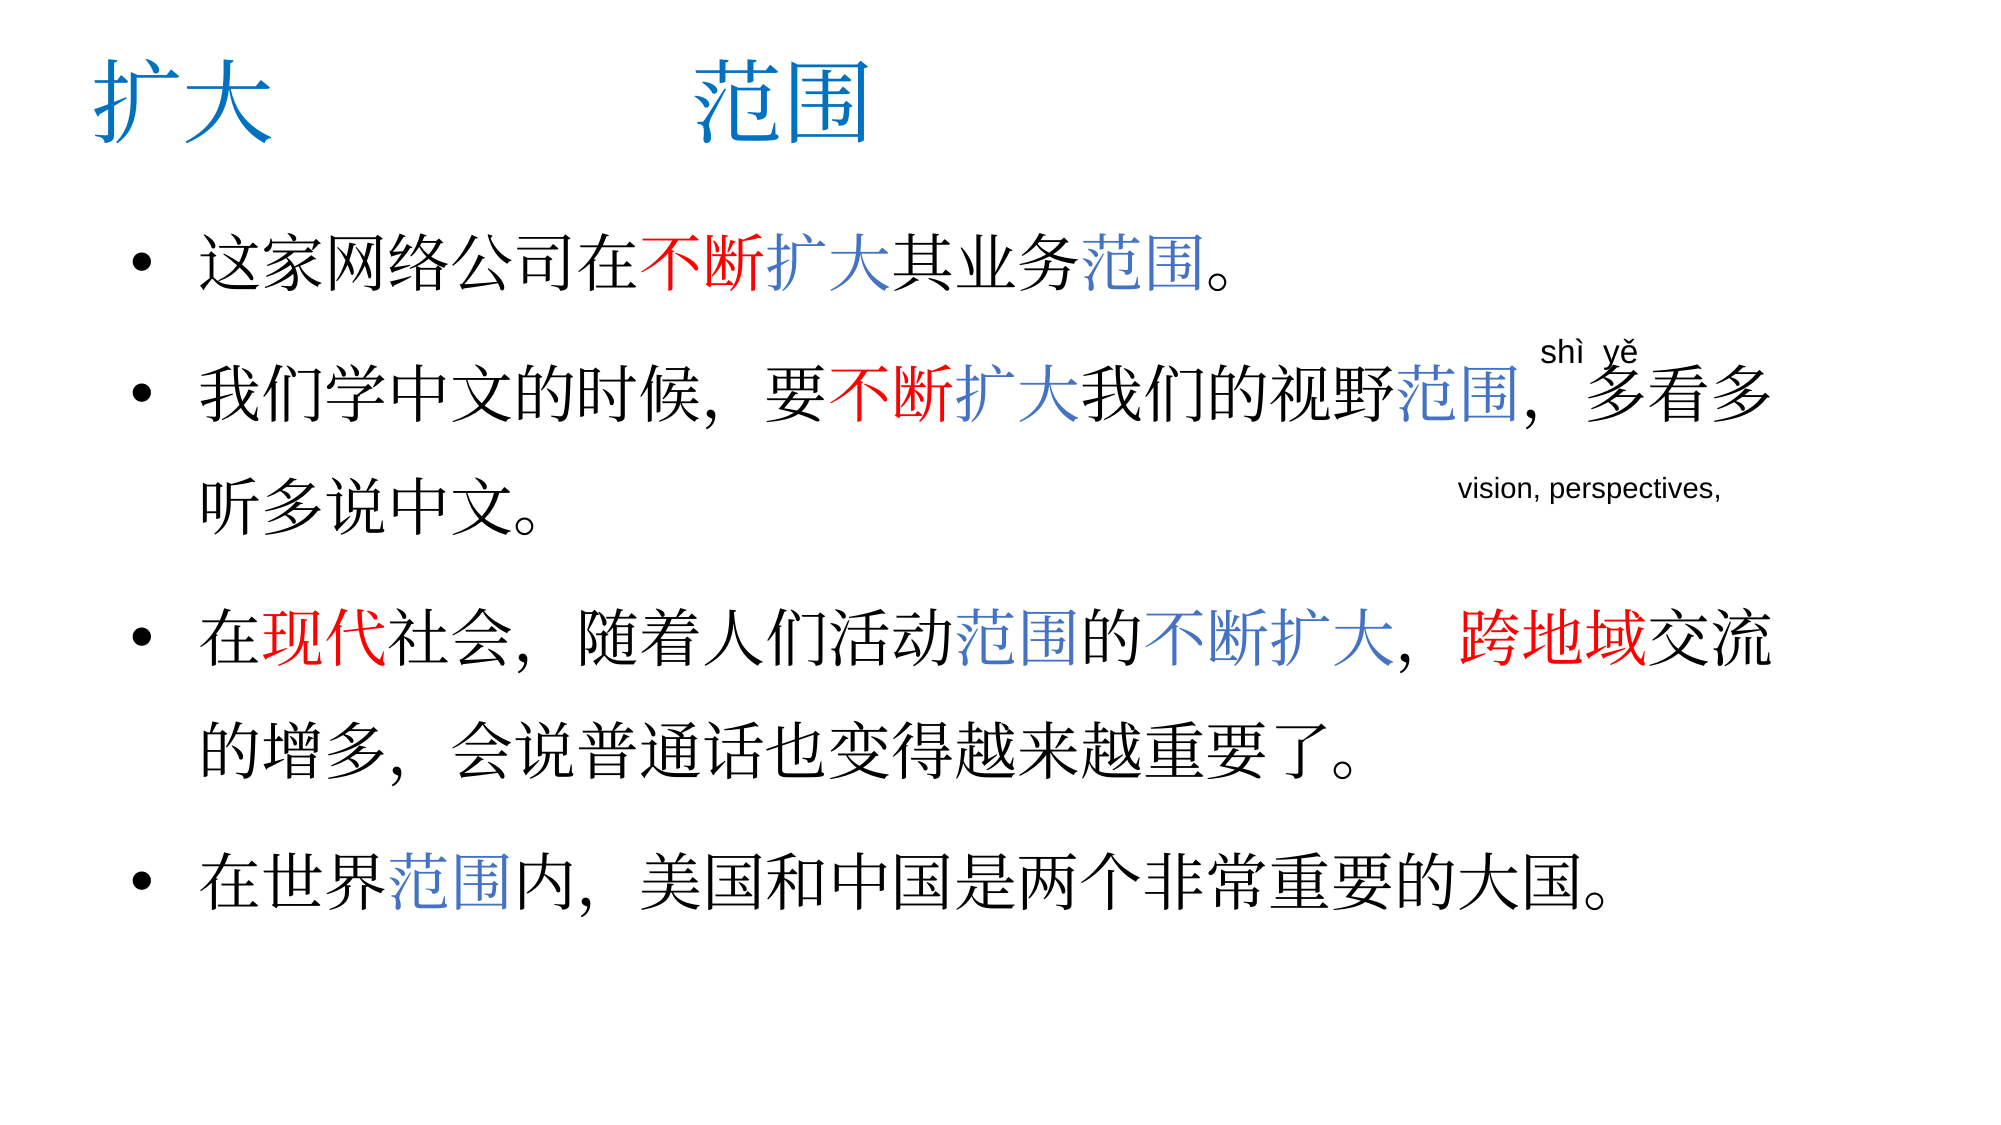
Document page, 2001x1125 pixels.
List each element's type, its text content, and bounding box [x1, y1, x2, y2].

text_box shì yě [1525, 323, 1698, 379]
text_box vision, perspectives, [1442, 462, 1801, 513]
title 扩大 范围 [76, 34, 1801, 180]
list 这家网络公司在不断扩大其业务范围。 我们学中文的时候，要不断扩大我们的视野范围，多看多听多说中文。 在现代社会，随着人们活动范围的不断扩大，跨地域交流的增多，会说普通话也变得越来越重要了。 在世界范围内，美国和中国是两个非常重要的大国。 [115, 178, 1841, 941]
